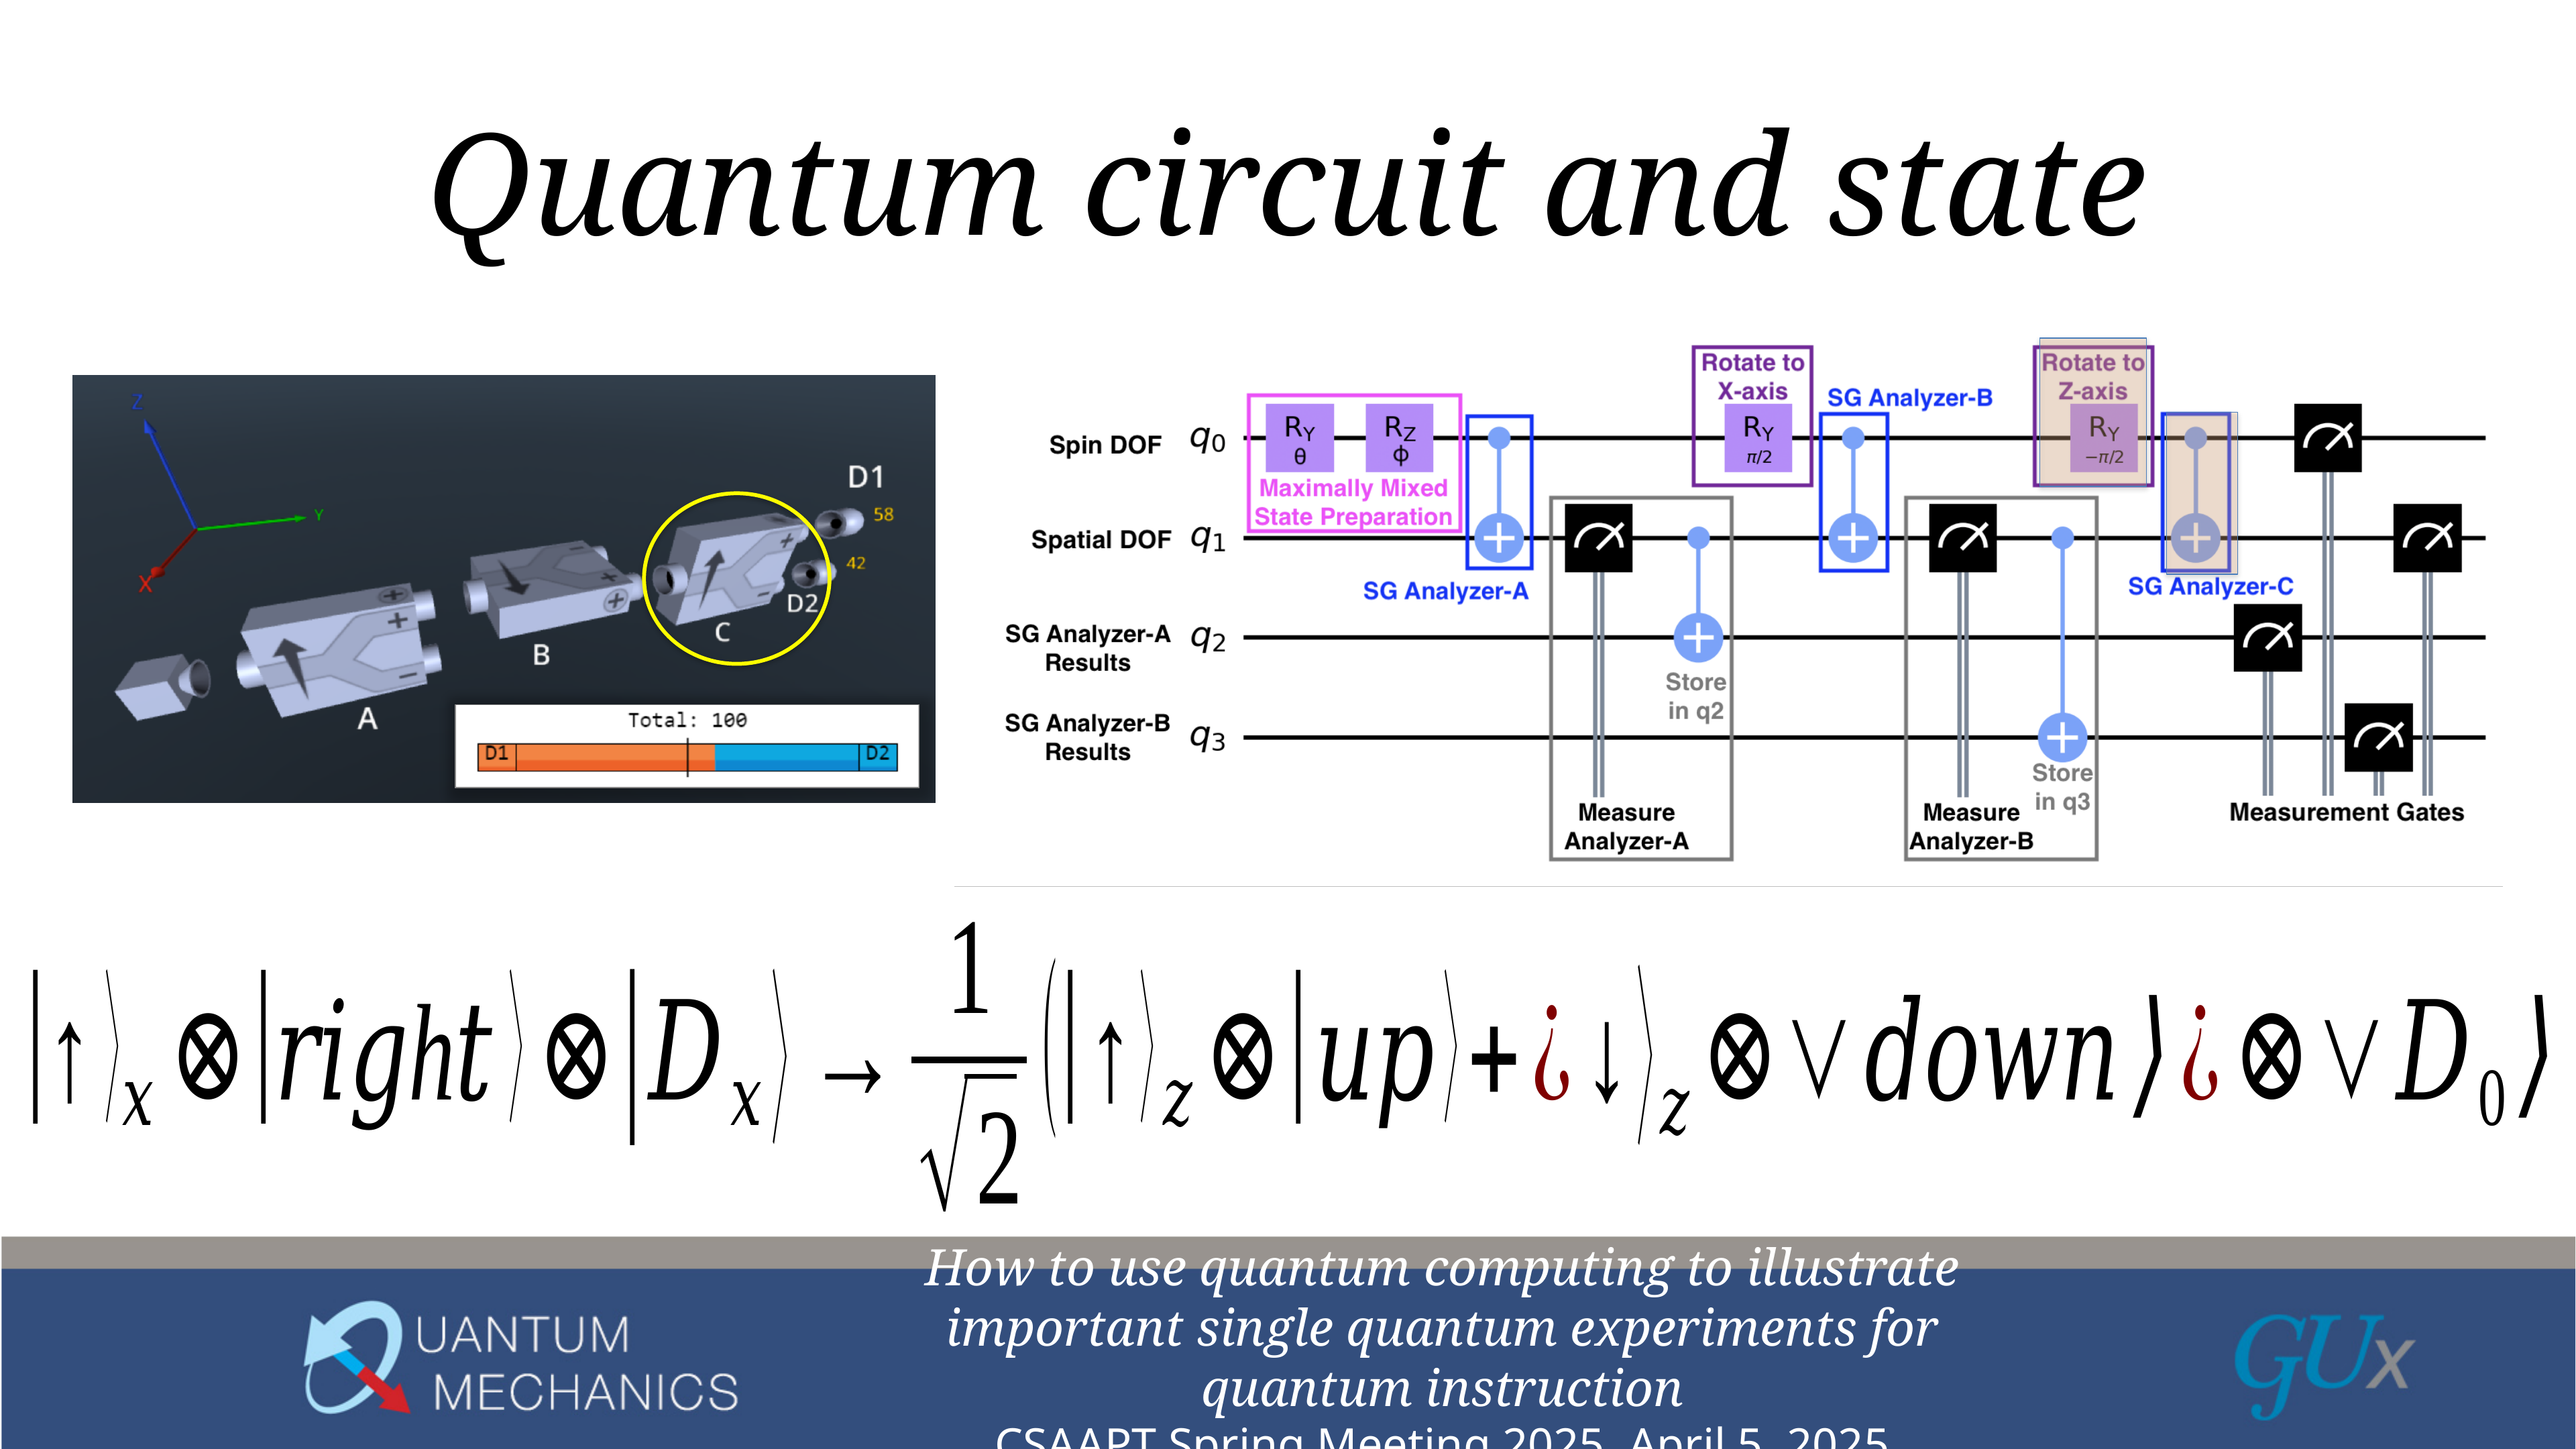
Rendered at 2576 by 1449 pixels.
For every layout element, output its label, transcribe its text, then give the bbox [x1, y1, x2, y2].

text_box [2039, 337, 2147, 342]
title Quantum circuit and state [128, 58, 2447, 300]
picture [1, 0, 2576, 1449]
footer How to use quantum computing to illustrate important single quantum experiments for quantum instruction CSAAPT Spring Meeting 2025, April 5, 2025 [829, 1270, 2056, 1435]
